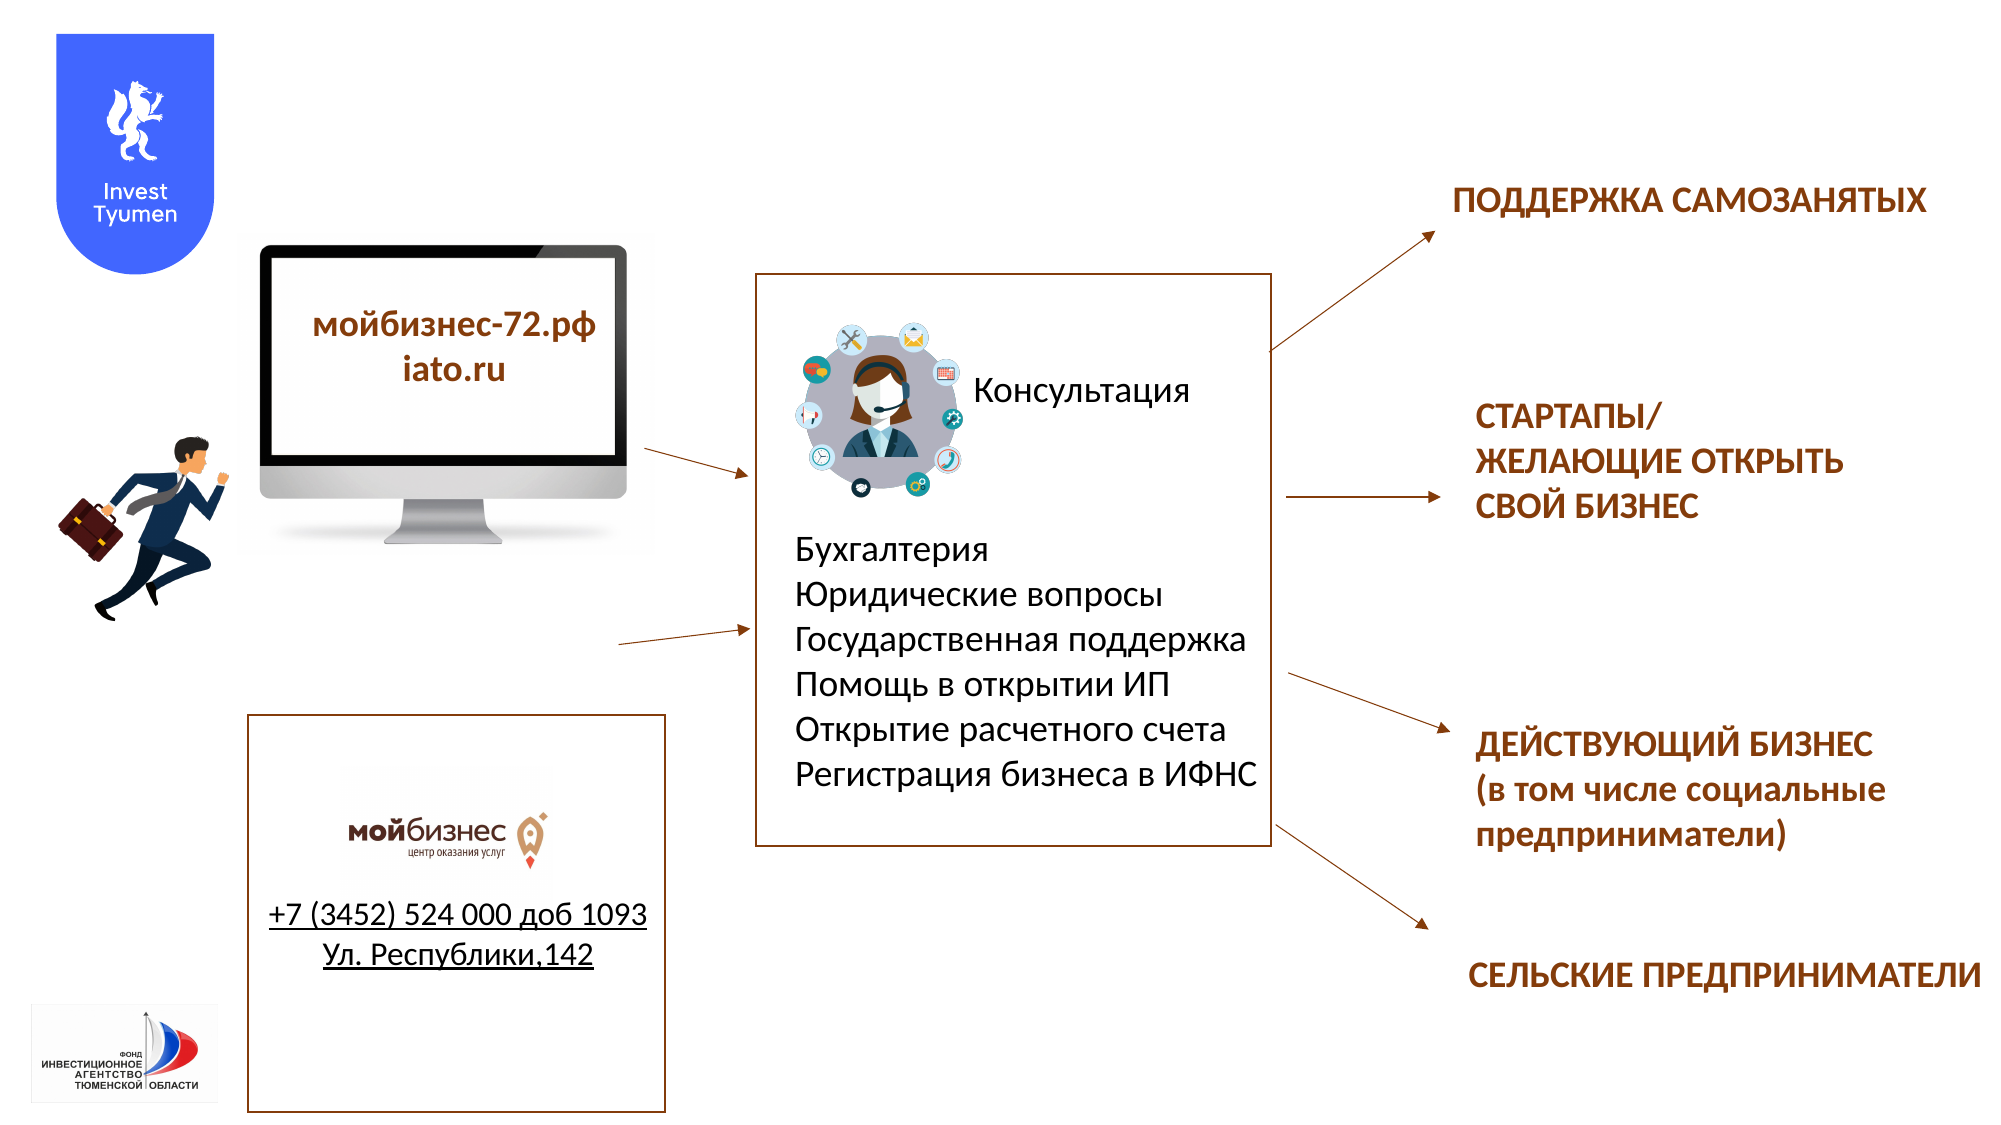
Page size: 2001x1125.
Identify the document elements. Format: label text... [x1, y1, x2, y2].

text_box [1288, 672, 1451, 732]
picture [31, 1004, 218, 1104]
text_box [1268, 230, 1436, 353]
picture [788, 318, 973, 504]
text_box Консультация [958, 357, 1206, 516]
text_box Бухгалтерия Юридические вопросы Государственная поддержка Помощь в открытии ИП Открытие расчетного счета Регистрация бизнеса в ИФНС [780, 516, 1273, 802]
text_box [1275, 824, 1429, 930]
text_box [618, 628, 751, 645]
text_box ДЕЙСТВУЮЩИЙ БИЗНЕС (в том числе социальные предприниматели) [1460, 711, 1911, 862]
text_box ПОДДЕРЖКА САМОЗАНЯТЫХ [1437, 167, 1943, 228]
text_box СЕЛЬСКИЕ ПРЕДПРИНИМАТЕЛИ [1453, 942, 1998, 1003]
text_box СТАРТАПЫ/ ЖЕЛАЮЩИЕ ОТКРЫТЬ СВОЙ БИЗНЕС [1461, 383, 1869, 533]
picture [340, 766, 553, 908]
text_box [247, 1020, 666, 1113]
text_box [56, 33, 215, 275]
text_box [755, 273, 1272, 847]
text_box [247, 714, 666, 884]
text_box +7 (3452) 524 000 доб 1093 Ул. Республики,142 [0, 884, 973, 1020]
picture [21, 233, 655, 651]
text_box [644, 448, 749, 477]
